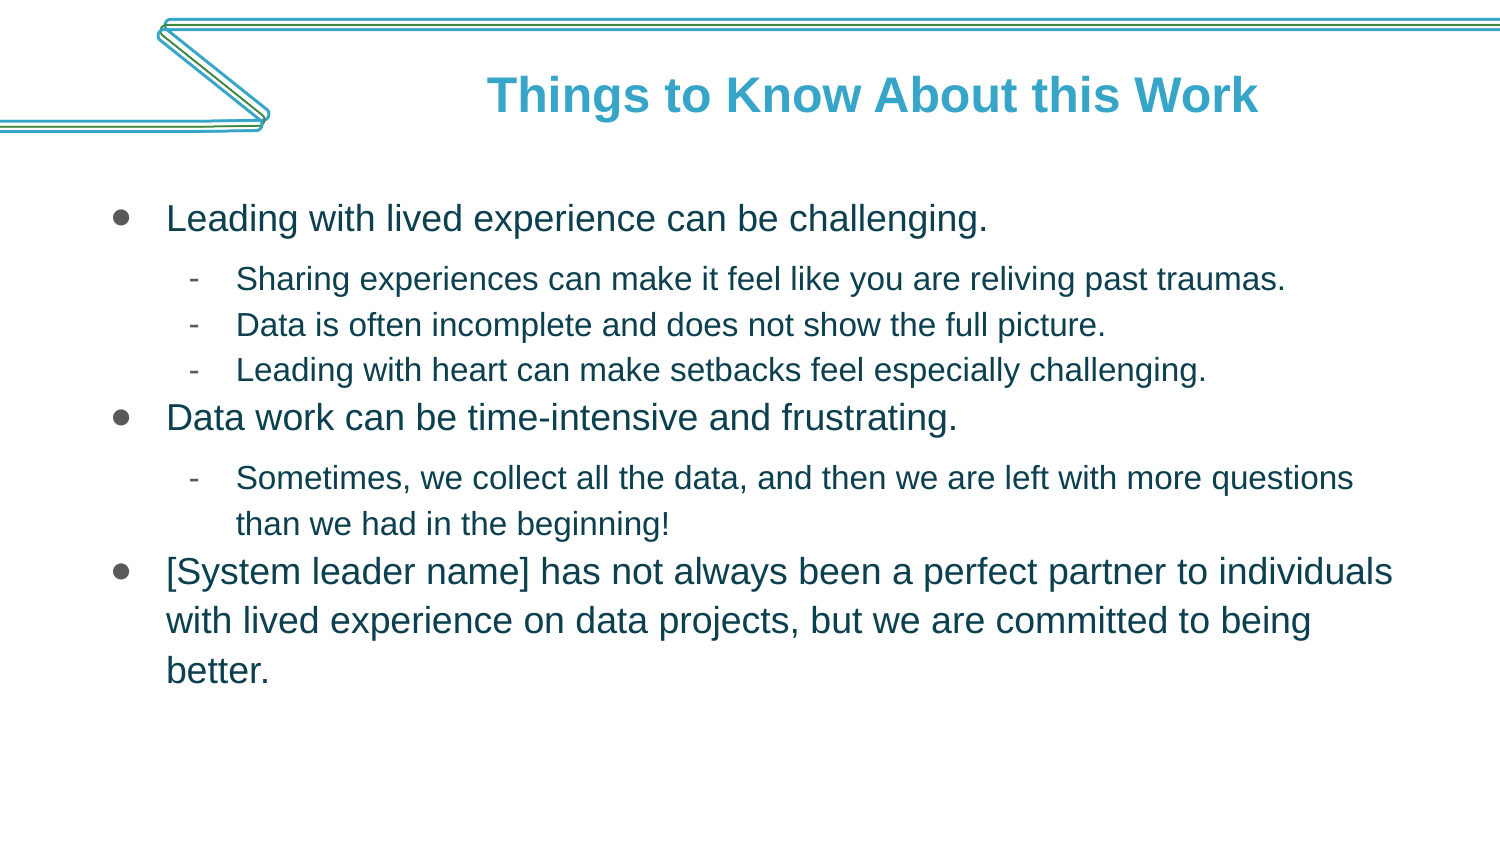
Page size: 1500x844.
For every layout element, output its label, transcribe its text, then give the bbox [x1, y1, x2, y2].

picture [0, 0, 1500, 154]
list Leading with lived experience can be challenging. Sharing experiences can make it feel like you are reliving past traumas. Data is often incomplete and does not show the full picture. Leading with heart can make setbacks feel especially challenging. Data work can be time-intensive and frustrating. Sometimes, we collect all the data, and then we are left with more questions than we had in the beginning! [System leader name] has not always been a perfect partner to individuals with lived experience on data projects, but we are committed to being better. [76, 173, 1422, 780]
title Things to Know About this Work [323, 47, 1422, 132]
